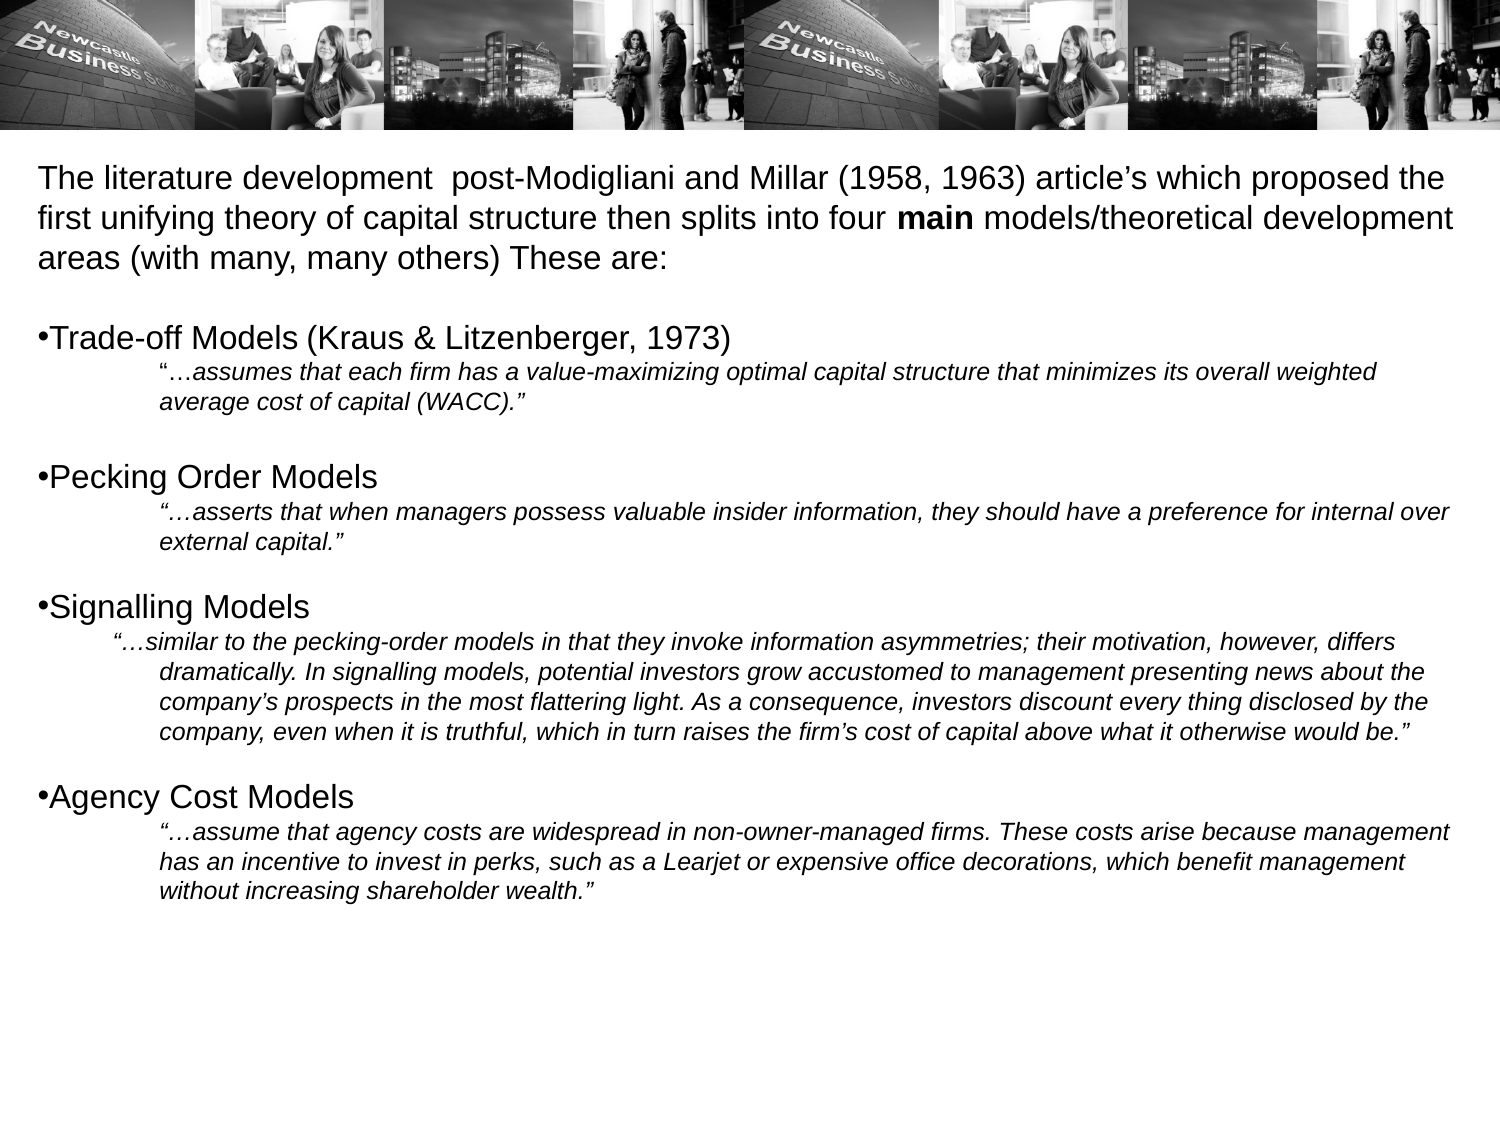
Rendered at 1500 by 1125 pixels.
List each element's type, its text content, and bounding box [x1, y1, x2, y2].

text_box The literature development post-Modigliani and Millar (1958, 1963) article’s which proposed the first unifying theory of capital structure then splits into four main models/theoretical development areas (with many, many others) These are: Trade-off Models (Kraus & Litzenberger, 1973) “…assumes that each firm has a value-maximizing optimal capital structure that minimizes its overall weighted average cost of capital (WACC).” Pecking Order Models “…asserts that when managers possess valuable insider information, they should have a preference for internal over external capital.” Signalling Models “…similar to the pecking-order models in that they invoke information asymmetries; their motivation, however, differs dramatically. In signalling models, potential investors grow accustomed to management presenting news about the company’s prospects in the most flattering light. As a consequence, investors discount every thing disclosed by the company, even when it is truthful, which in turn raises the firm’s cost of capital above what it otherwise would be.” Agency Cost Models “…assume that agency costs are widespread in non-owner-managed firms. These costs arise because management has an incentive to invest in perks, such as a Learjet or expensive office decorations, which benefit management without increasing shareholder wealth.” [22, 148, 1483, 913]
